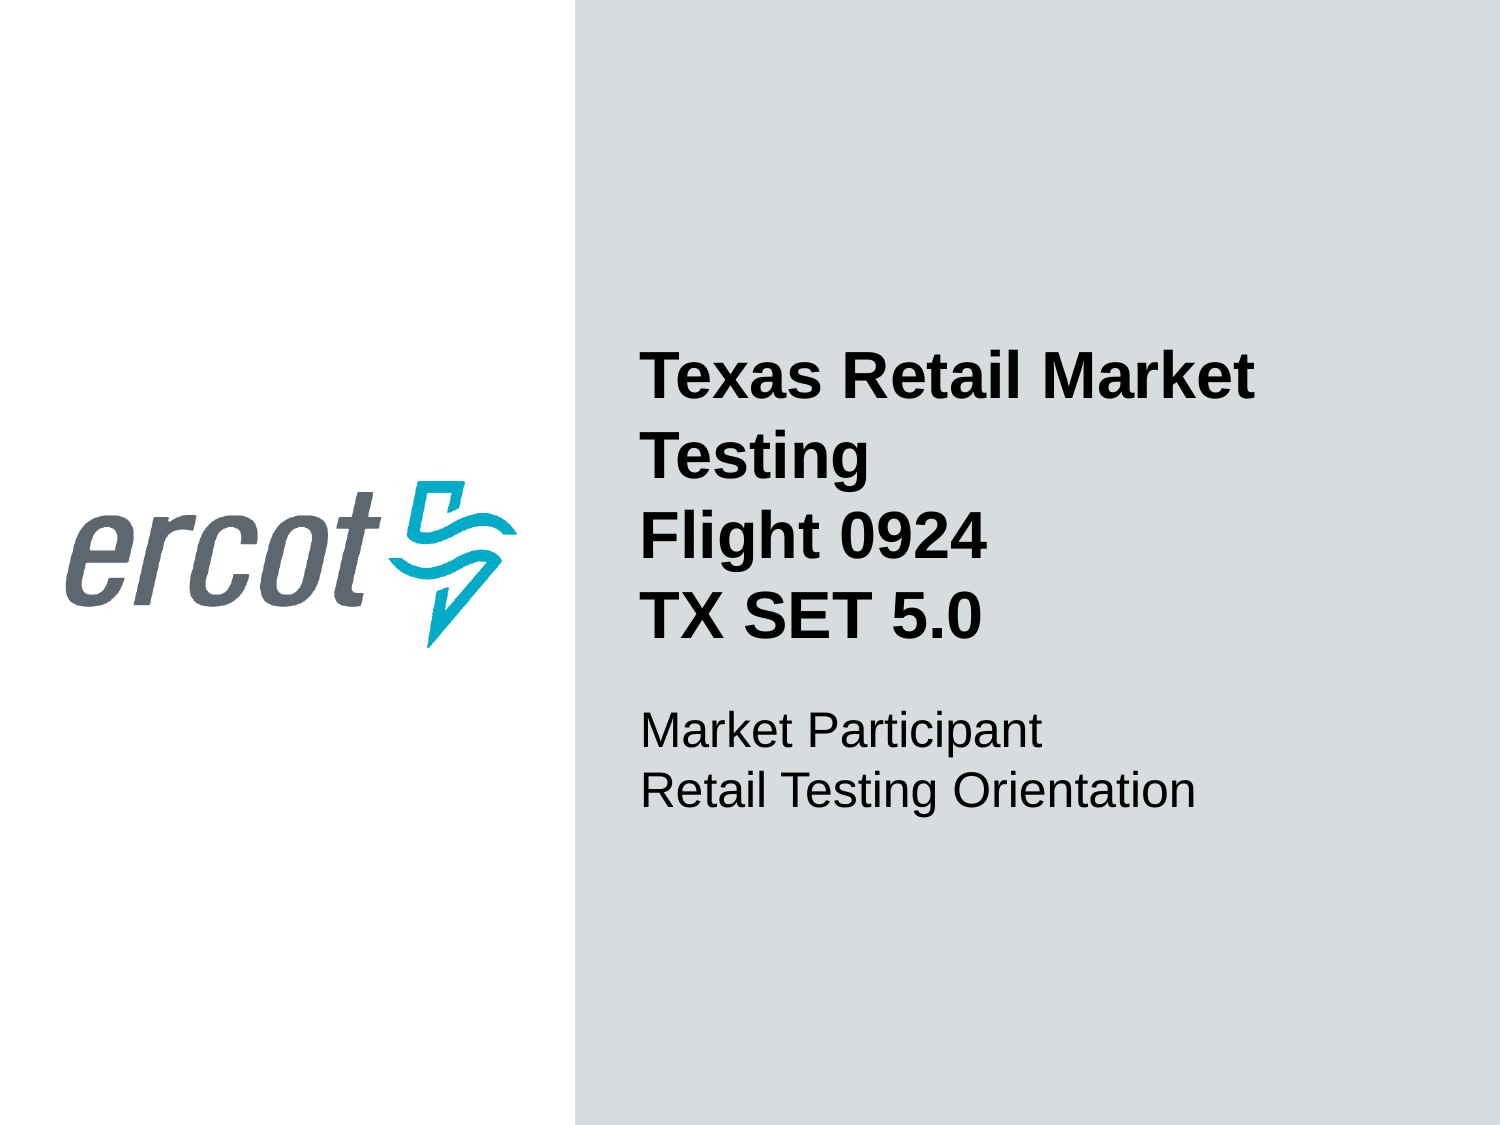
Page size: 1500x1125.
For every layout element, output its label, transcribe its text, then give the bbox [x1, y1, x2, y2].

picture [56, 471, 525, 654]
text_box Texas Retail Market Testing Flight 0924 TX SET 5.0 Market Participant Retail Testing Orientation [624, 324, 1338, 870]
